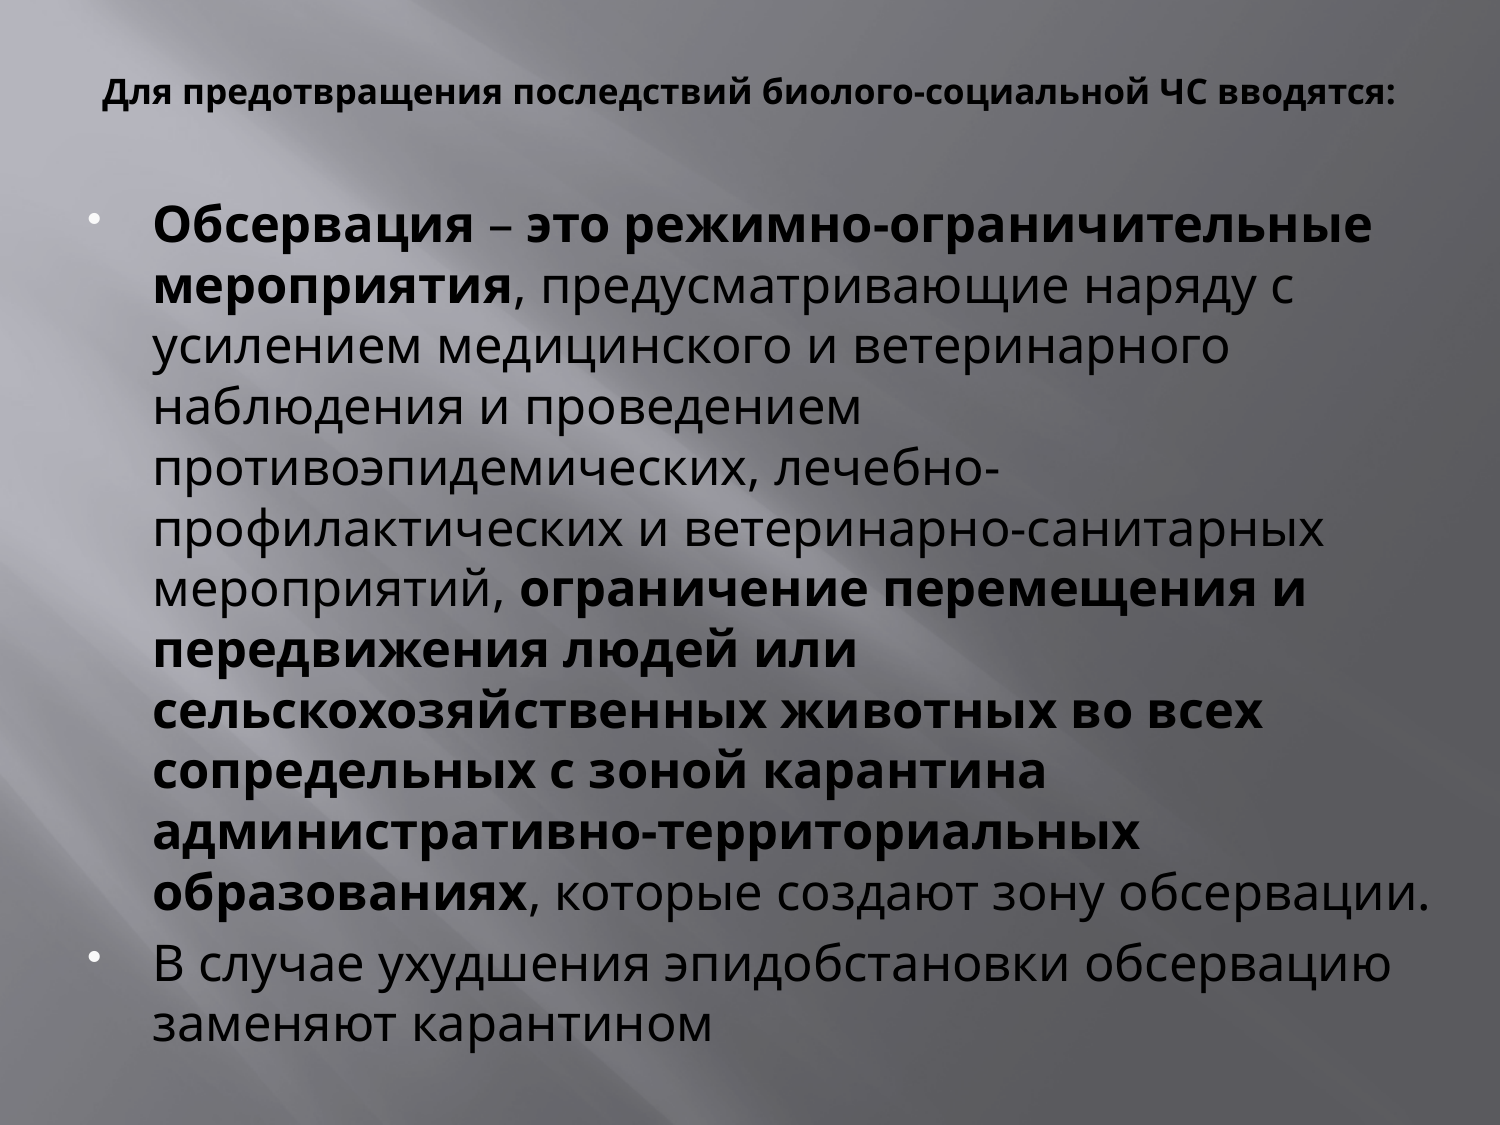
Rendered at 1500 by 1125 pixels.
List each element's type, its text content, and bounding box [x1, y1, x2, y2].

title Для предотвращения последствий биолого-социальной ЧС вводятся: [75, 45, 1425, 184]
list Обсервация – это режимно-ограничительные мероприятия, предусматривающие наряду с усилением медицинского и ветеринарного наблюдения и проведением противоэпидемических, лечебно-профилактических и ветеринарно-санитарных мероприятий, ограничение перемещения и передвижения людей или сельскохозяйственных животных во всех сопредельных с зоной карантина административно-территориальных образованиях, которые создают зону обсервации. В случае ухудшения эпидобстановки обсервацию заменяют карантином [53, 184, 1447, 1071]
